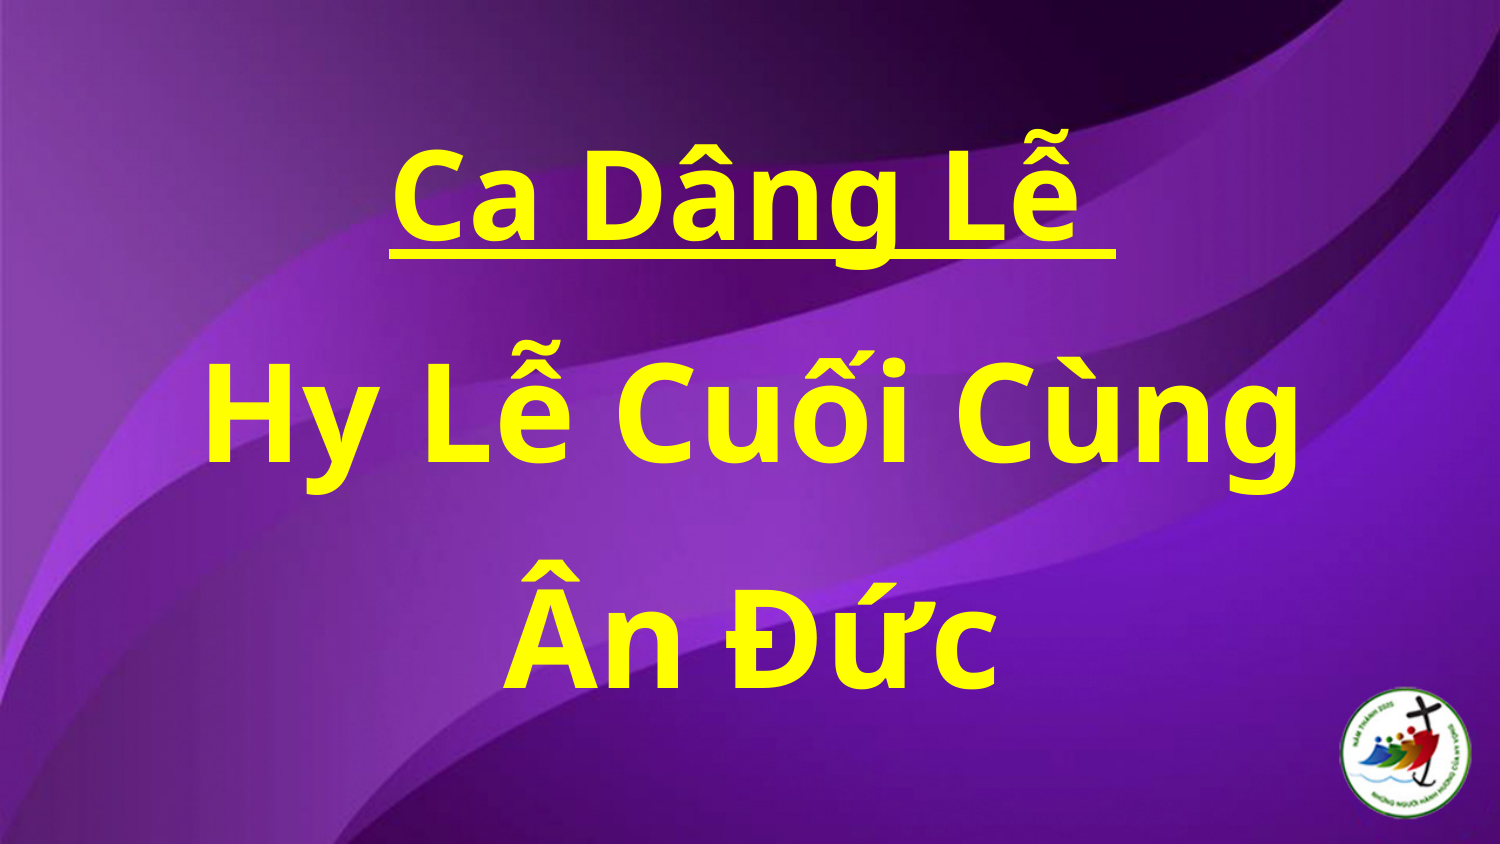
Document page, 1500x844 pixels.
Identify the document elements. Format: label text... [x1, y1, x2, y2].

list Ca Dâng Lễ Hy Lễ Cuối Cùng Ân Đức [0, 0, 1500, 844]
